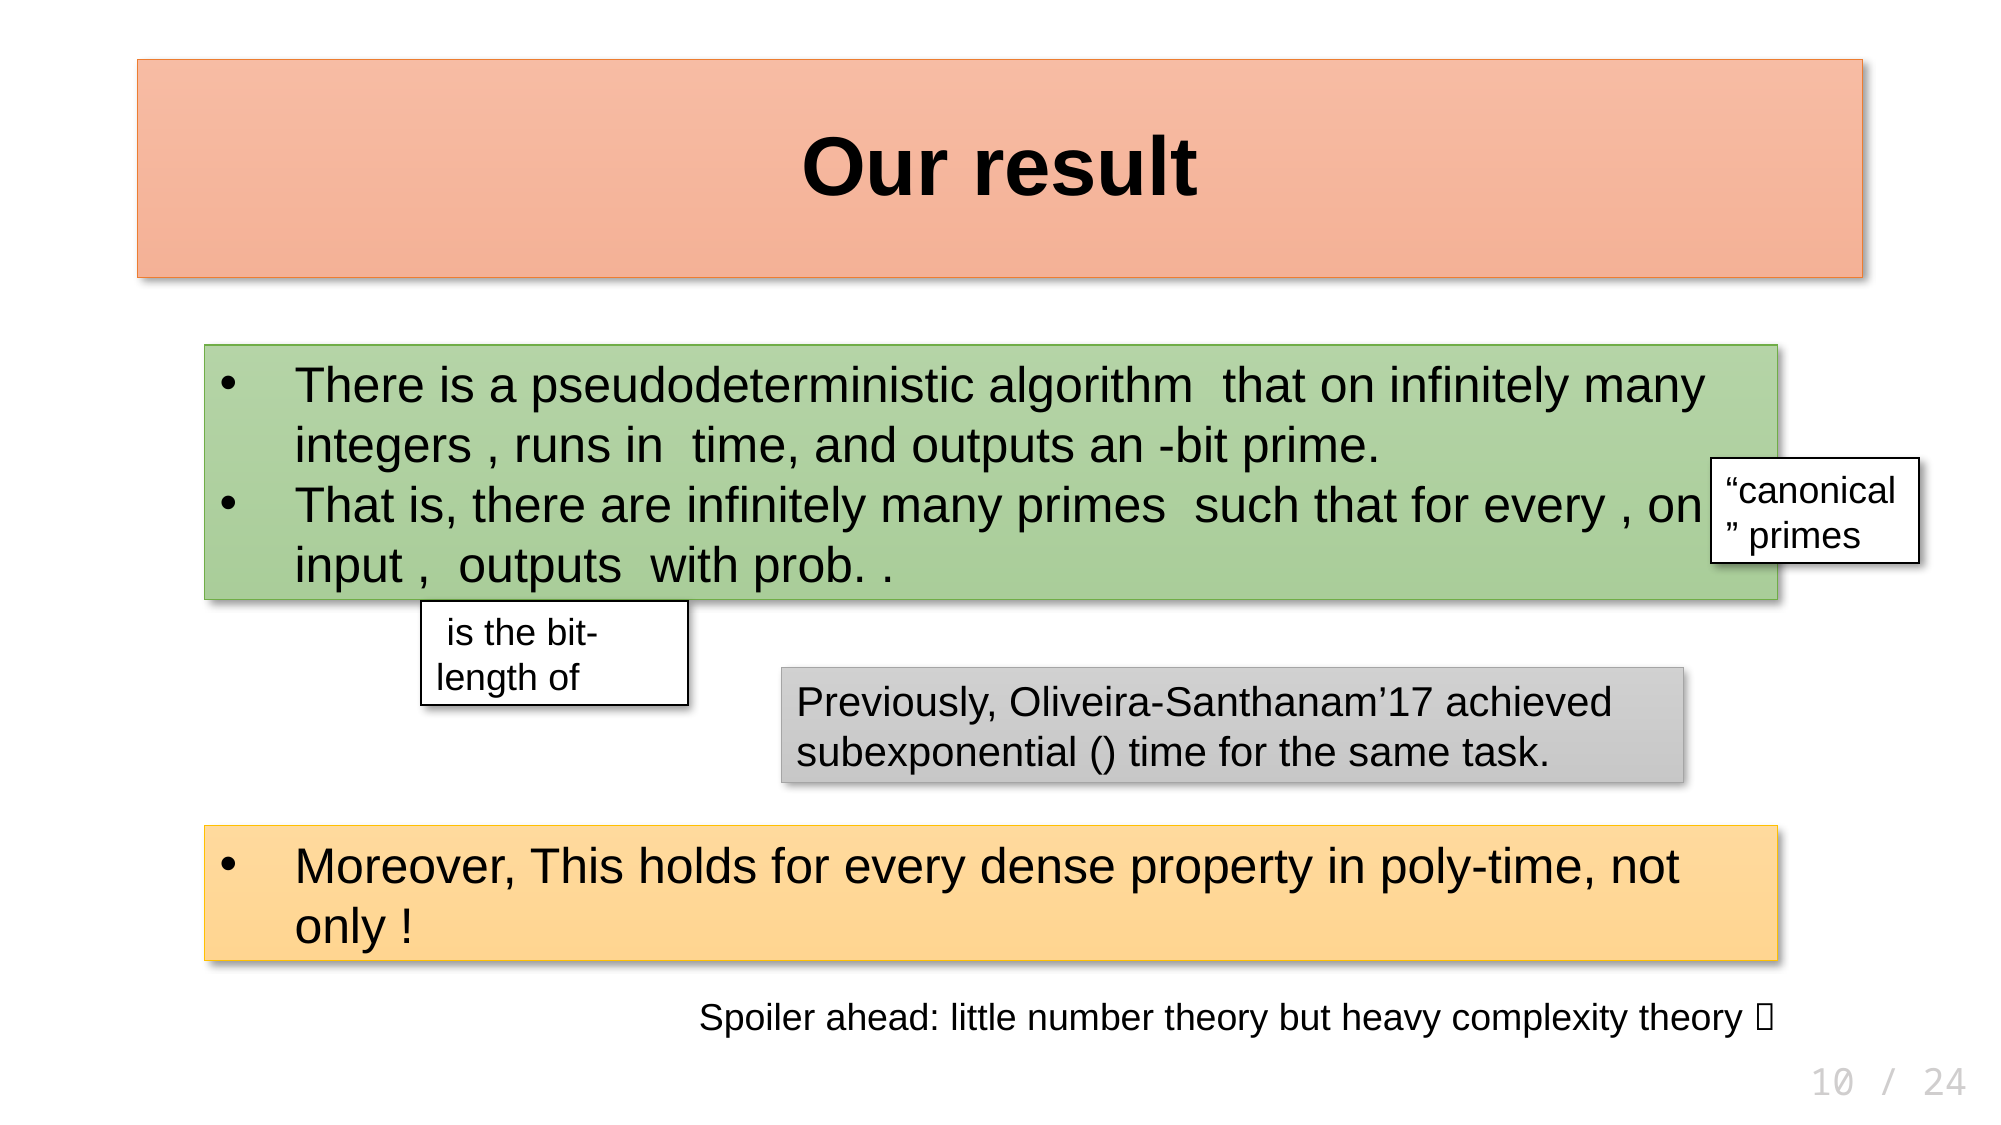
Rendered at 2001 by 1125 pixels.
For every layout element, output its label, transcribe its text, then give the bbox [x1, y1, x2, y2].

title Our result [137, 59, 1863, 278]
text_box 10 / 24 [1794, 1050, 2000, 1110]
text_box Spoiler ahead: little number theory but heavy complexity theory  [684, 986, 1816, 1046]
text_box “canonical” primes [1710, 457, 1920, 564]
